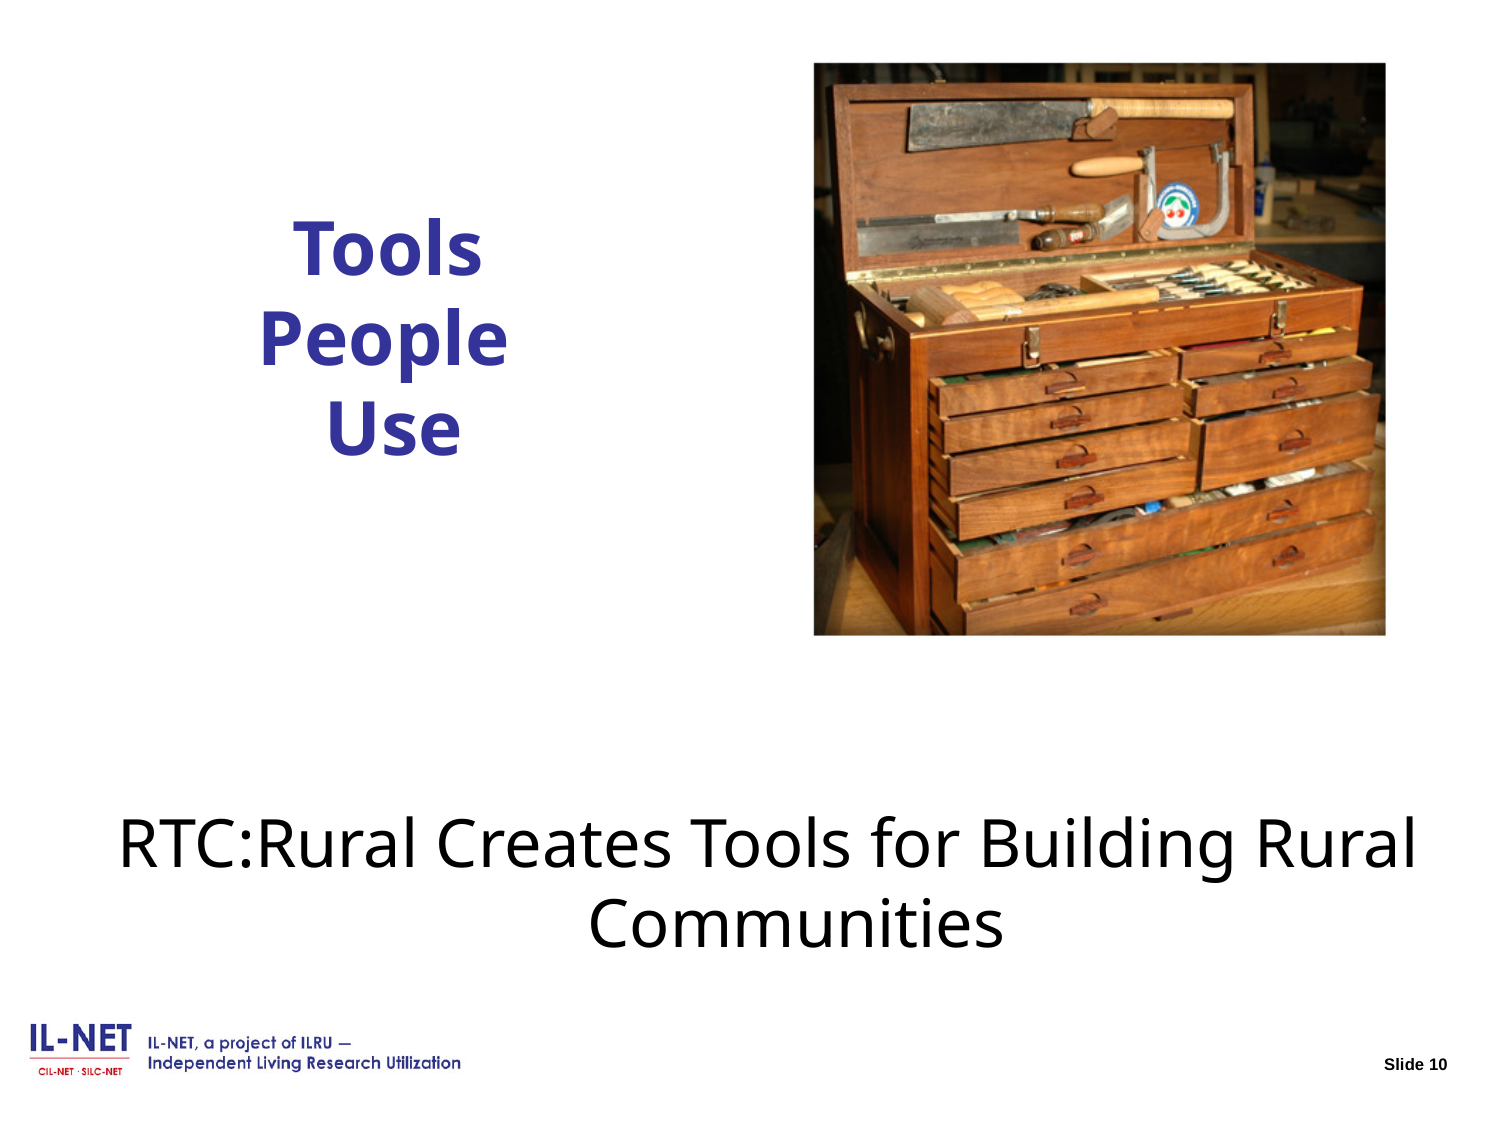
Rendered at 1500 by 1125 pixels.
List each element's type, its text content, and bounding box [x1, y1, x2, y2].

picture [12, 1005, 478, 1092]
title Slide 10 Tools People Use [37, 57, 750, 613]
picture [799, 49, 1401, 651]
list RTC:Rural Creates Tools for Building Rural Communities [37, 699, 1500, 975]
